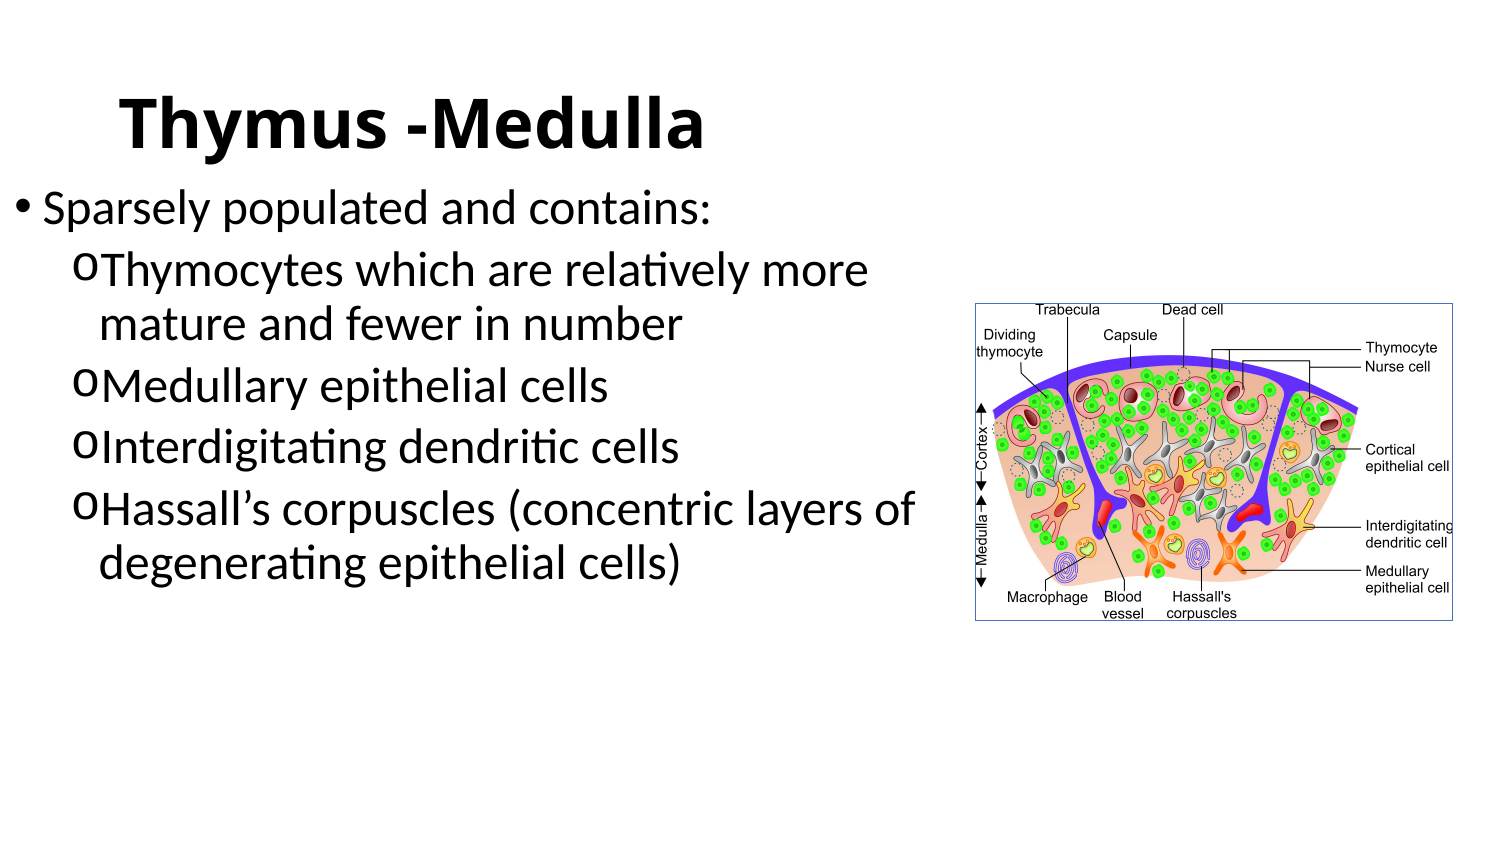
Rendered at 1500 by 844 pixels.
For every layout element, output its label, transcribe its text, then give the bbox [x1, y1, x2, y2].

picture [975, 303, 1453, 621]
title Thymus -Medulla [103, 44, 1397, 208]
list Sparsely populated and contains: Thymocytes which are relatively more mature and fewer in number Medullary epithelial cells Interdigitating dendritic cells Hassall’s corpuscles (concentric layers of degenerating epithelial cells) [0, 173, 944, 782]
